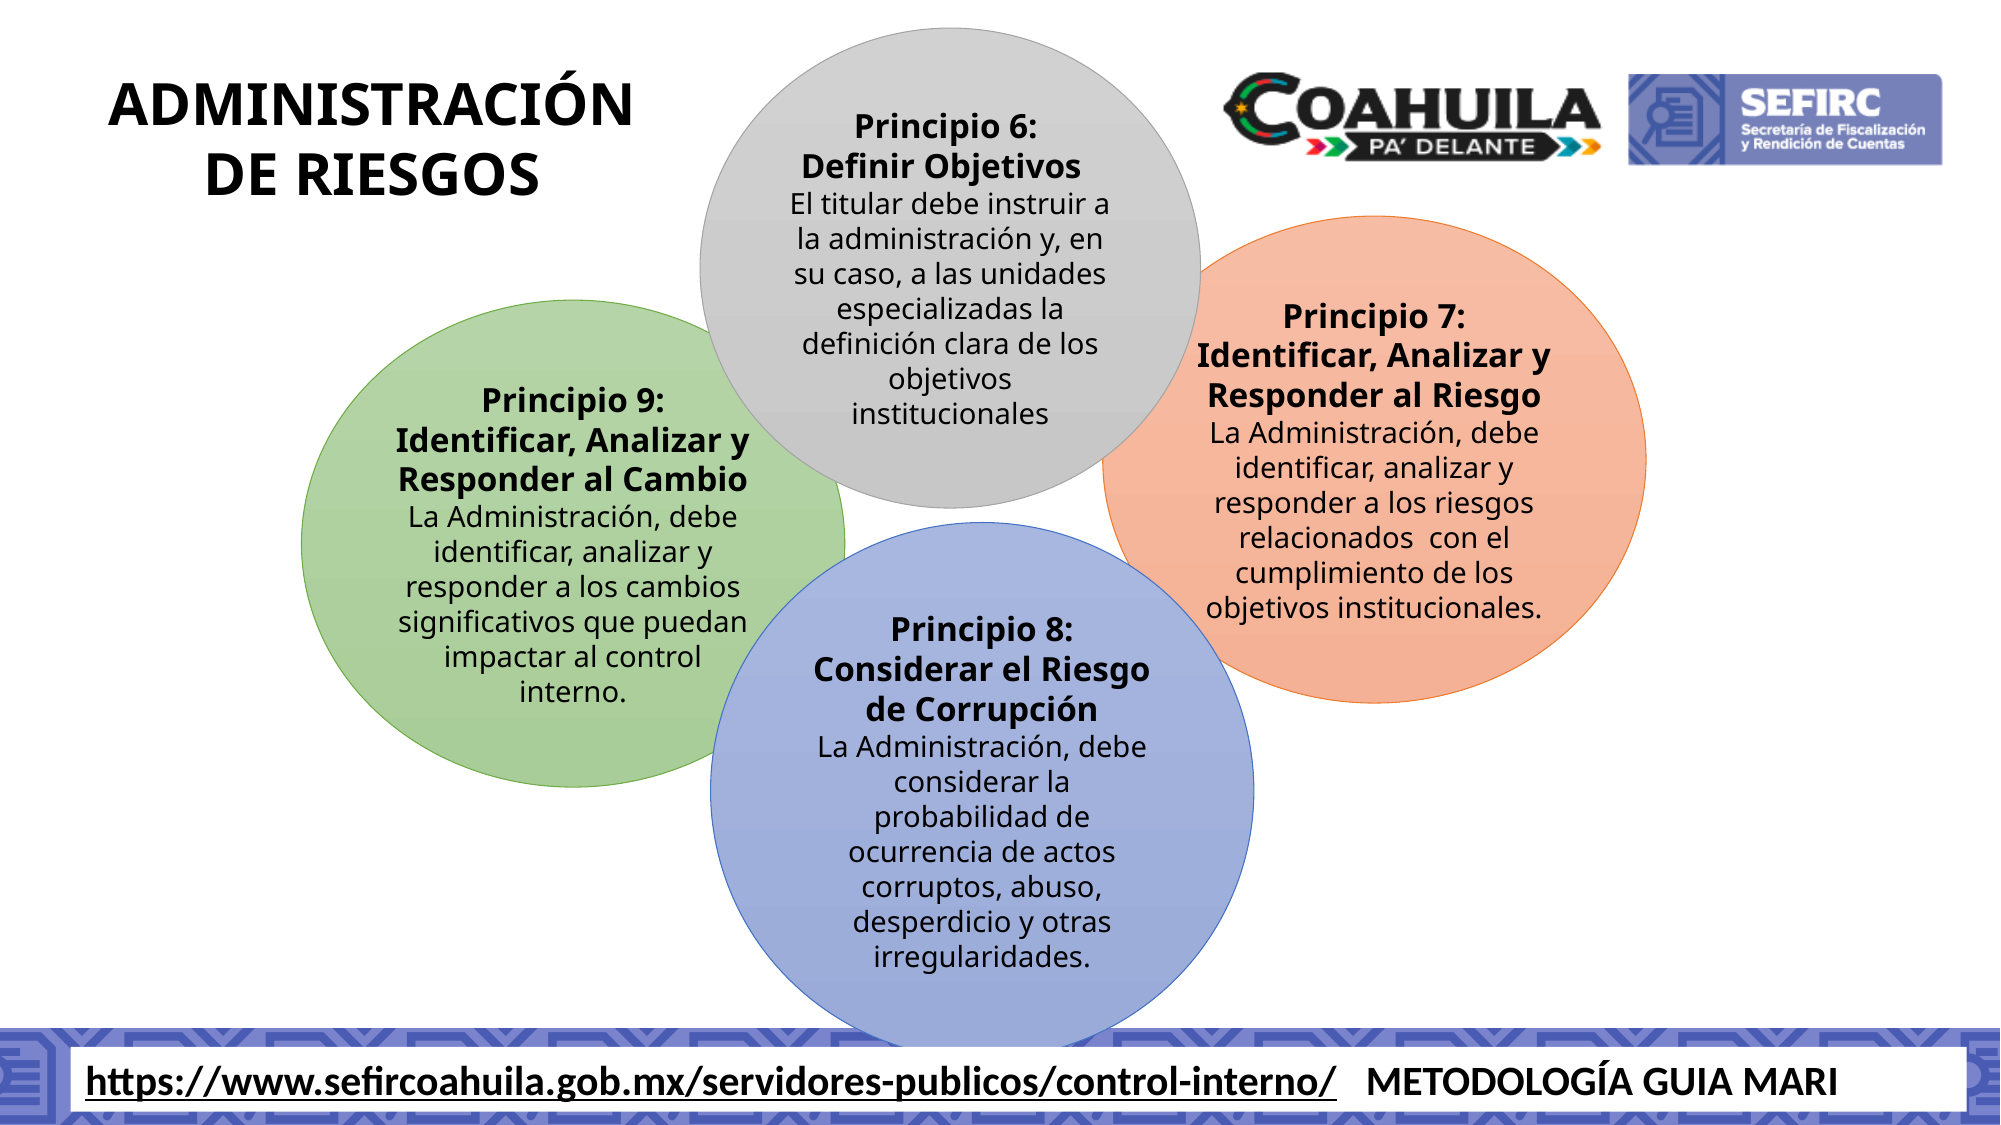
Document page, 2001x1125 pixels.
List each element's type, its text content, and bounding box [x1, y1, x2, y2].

text_box Principio 6: Definir Objetivos El titular debe instruir a la administración y, en su caso, a las unidades especializadas la definición clara de los objetivos institucionales [699, 27, 1202, 509]
text_box https://www.sefircoahuila.gob.mx/servidores-publicos/control-interno/ METODOLOGÍA GUIA MARI [70, 1046, 1967, 1112]
picture [0, 1028, 2000, 1125]
picture [1215, 68, 1610, 171]
text_box Principio 8: Considerar el Riesgo de Corrupción La Administración, debe considerar la probabilidad de ocurrencia de actos corruptos, abuso, desperdicio y otras irregularidades. [710, 521, 1255, 1046]
text_box Principio 7: Identificar, Analizar y Responder al Riesgo La Administración, debe identificar, analizar y responder a los riesgos relacionados con el cumplimiento de los objetivos institucionales. [1102, 215, 1647, 704]
text_box Principio 9: Identificar, Analizar y Responder al Cambio La Administración, debe identificar, analizar y responder a los cambios significativos que puedan impactar al control interno. [300, 299, 846, 788]
text_box ADMINISTRACIÓN DE RIESGOS [70, 59, 673, 215]
picture [1627, 74, 1944, 167]
